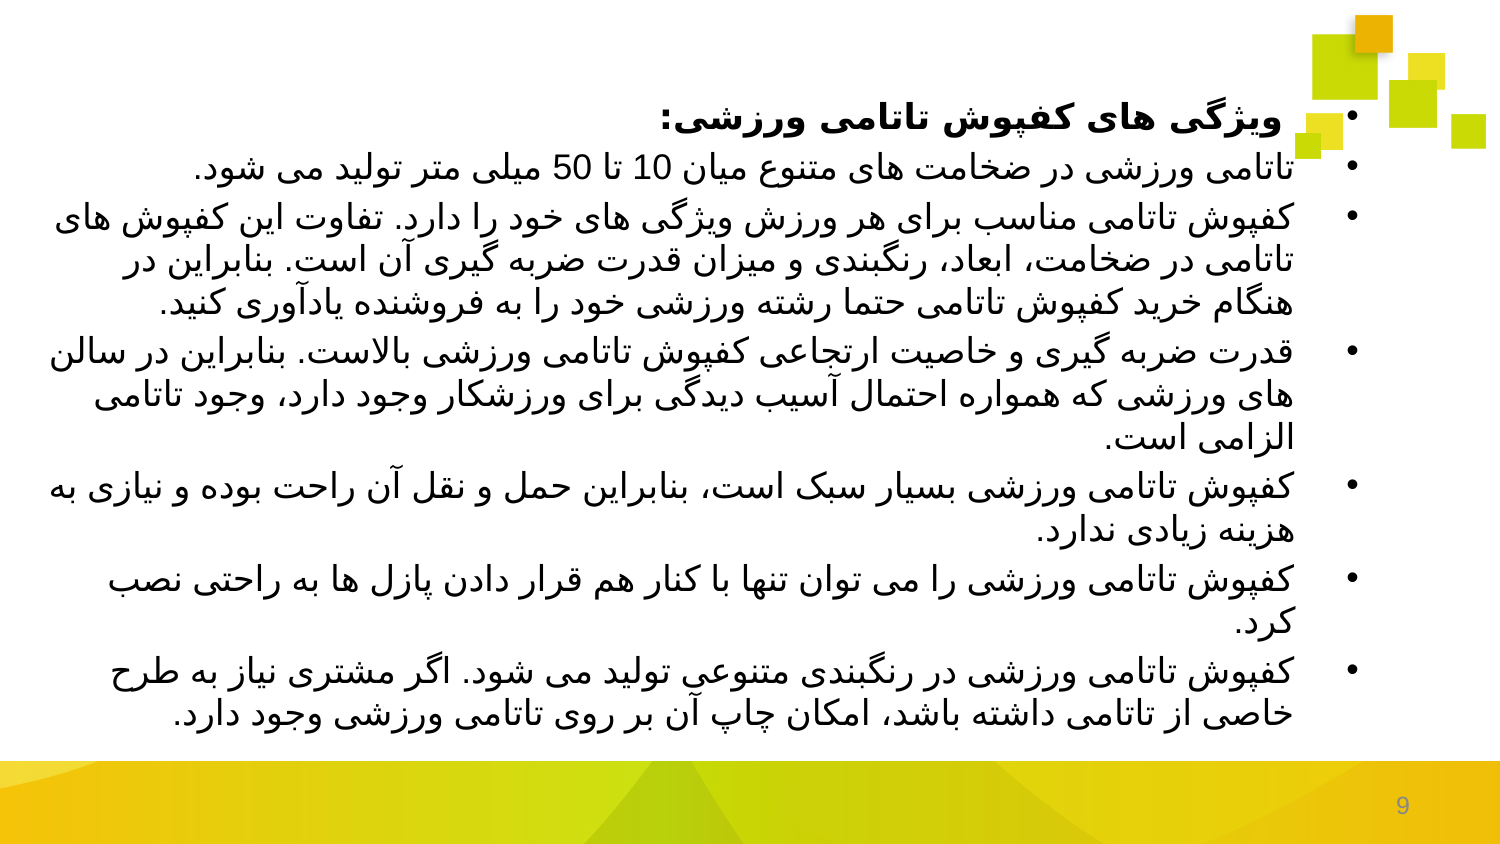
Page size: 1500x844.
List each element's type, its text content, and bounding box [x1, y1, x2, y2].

picture [0, 0, 1500, 844]
list ویژگی های کفپوش تاتامی ورزشی: تاتامی ورزشی در ضخامت های متنوع میان 10 تا 50 میلی متر تولید می شود. کفپوش تاتامی مناسب برای هر ورزش ویژگی های خود را دارد. تفاوت این کفپوش های تاتامی در ضخامت، ابعاد، رنگبندی و میزان قدرت ضربه گیری آن است. بنابراین در هنگام خرید کفپوش تاتامی حتما رشته ورزشی خود را به فروشنده یادآوری کنید. قدرت ضربه گیری و خاصیت ارتجاعی کفپوش تاتامی ورزشی بالاست. بنابراین در سالن های ورزشی که همواره احتمال آسیب دیدگی برای ورزشکار وجود دارد، وجود تاتامی الزامی است. کفپوش تاتامی ورزشی بسیار سبک است، بنابراین حمل و نقل آن راحت بوده و نیازی به هزینه زیادی ندارد. کفپوش تاتامی ورزشی را می توان تنها با کنار هم قرار دادن پازل ها به راحتی نصب کرد. کفپوش تاتامی ورزشی در رنگبندی متنوعی تولید می شود. اگر مشتری نیاز به طرح خاصی از تاتامی داشته باشد، امکان چاپ آن بر روی تاتامی ورزشی وجود دارد. [29, 79, 1377, 753]
slide_number 9 [1074, 782, 1425, 827]
